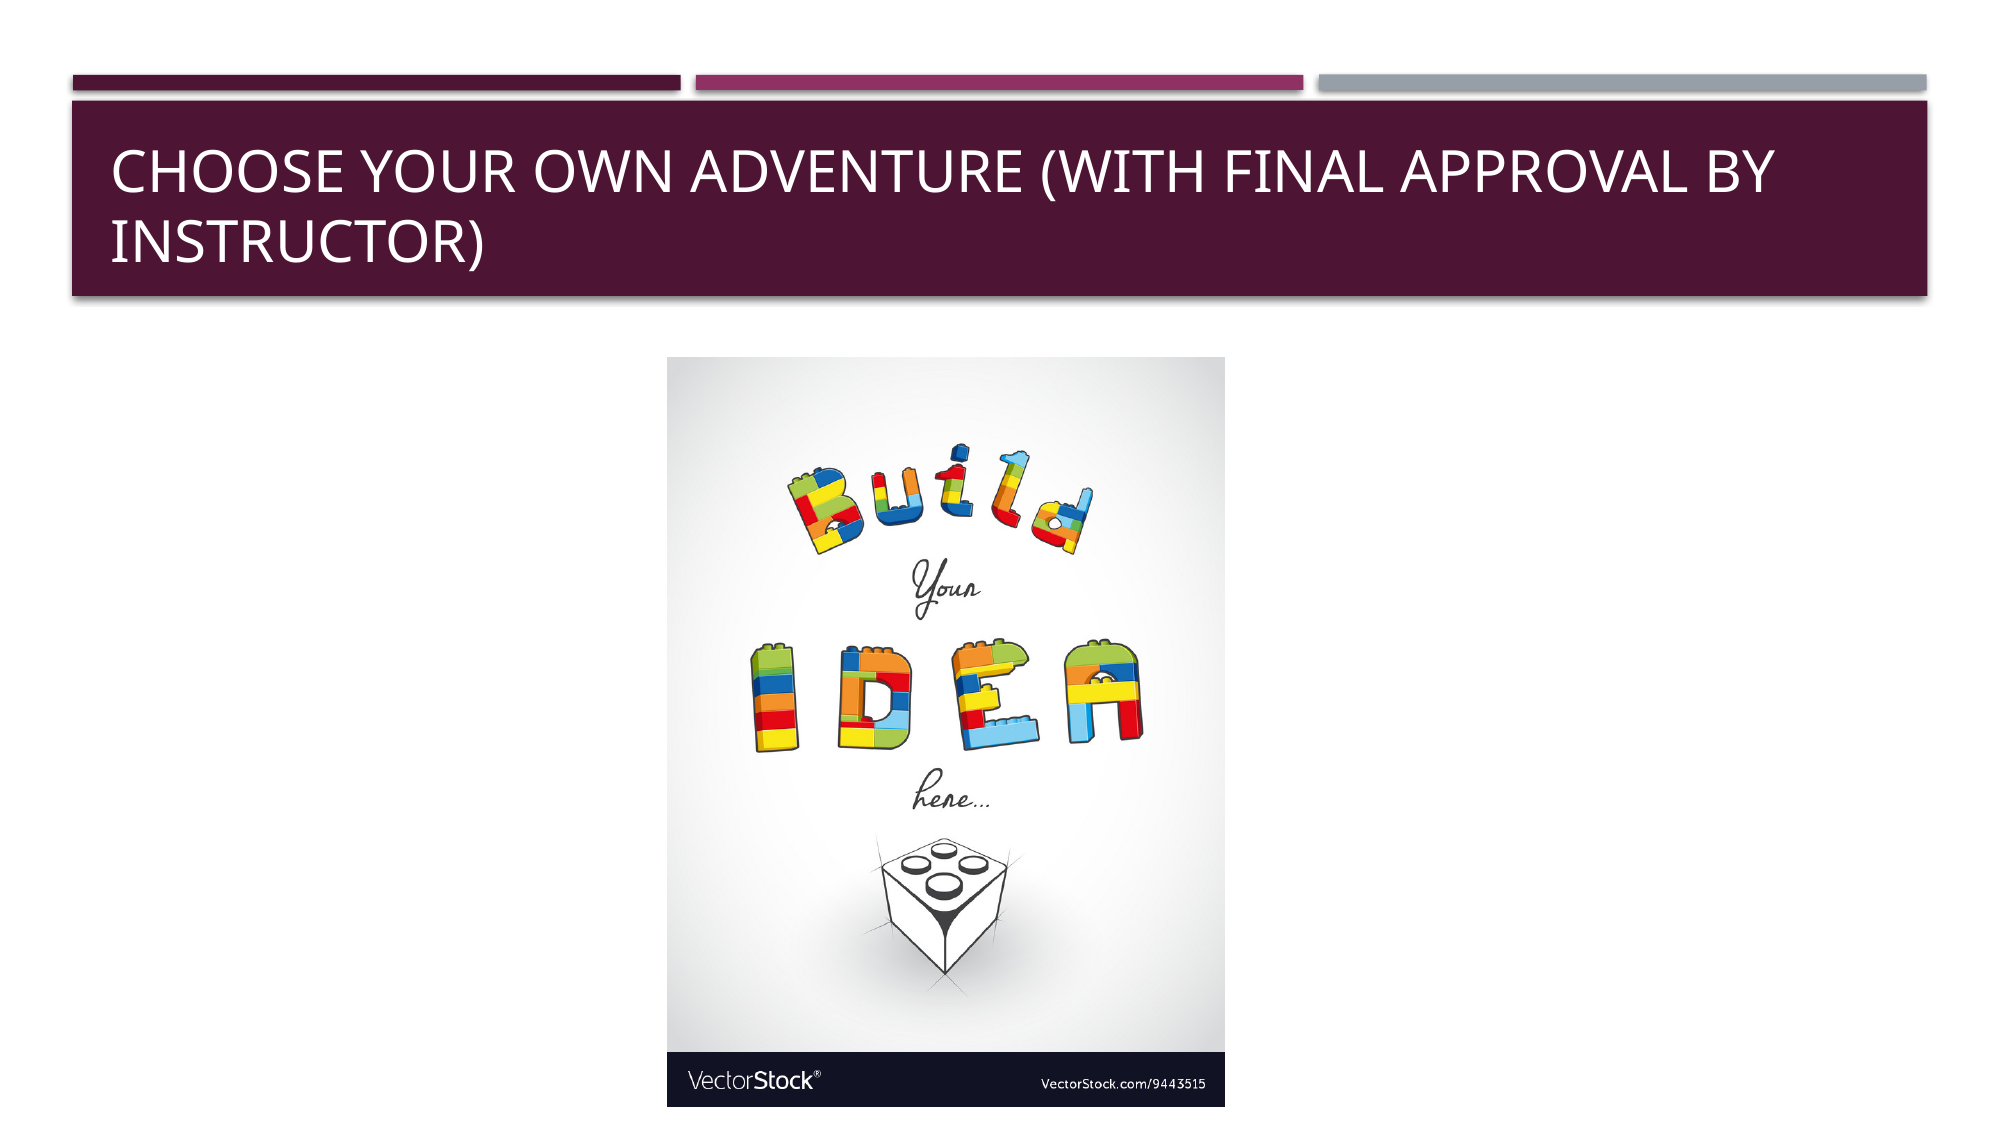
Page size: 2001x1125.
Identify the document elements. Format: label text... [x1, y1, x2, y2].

title Choose your own adventure (with final approval by instructor) [95, 115, 1905, 282]
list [666, 357, 1225, 1108]
